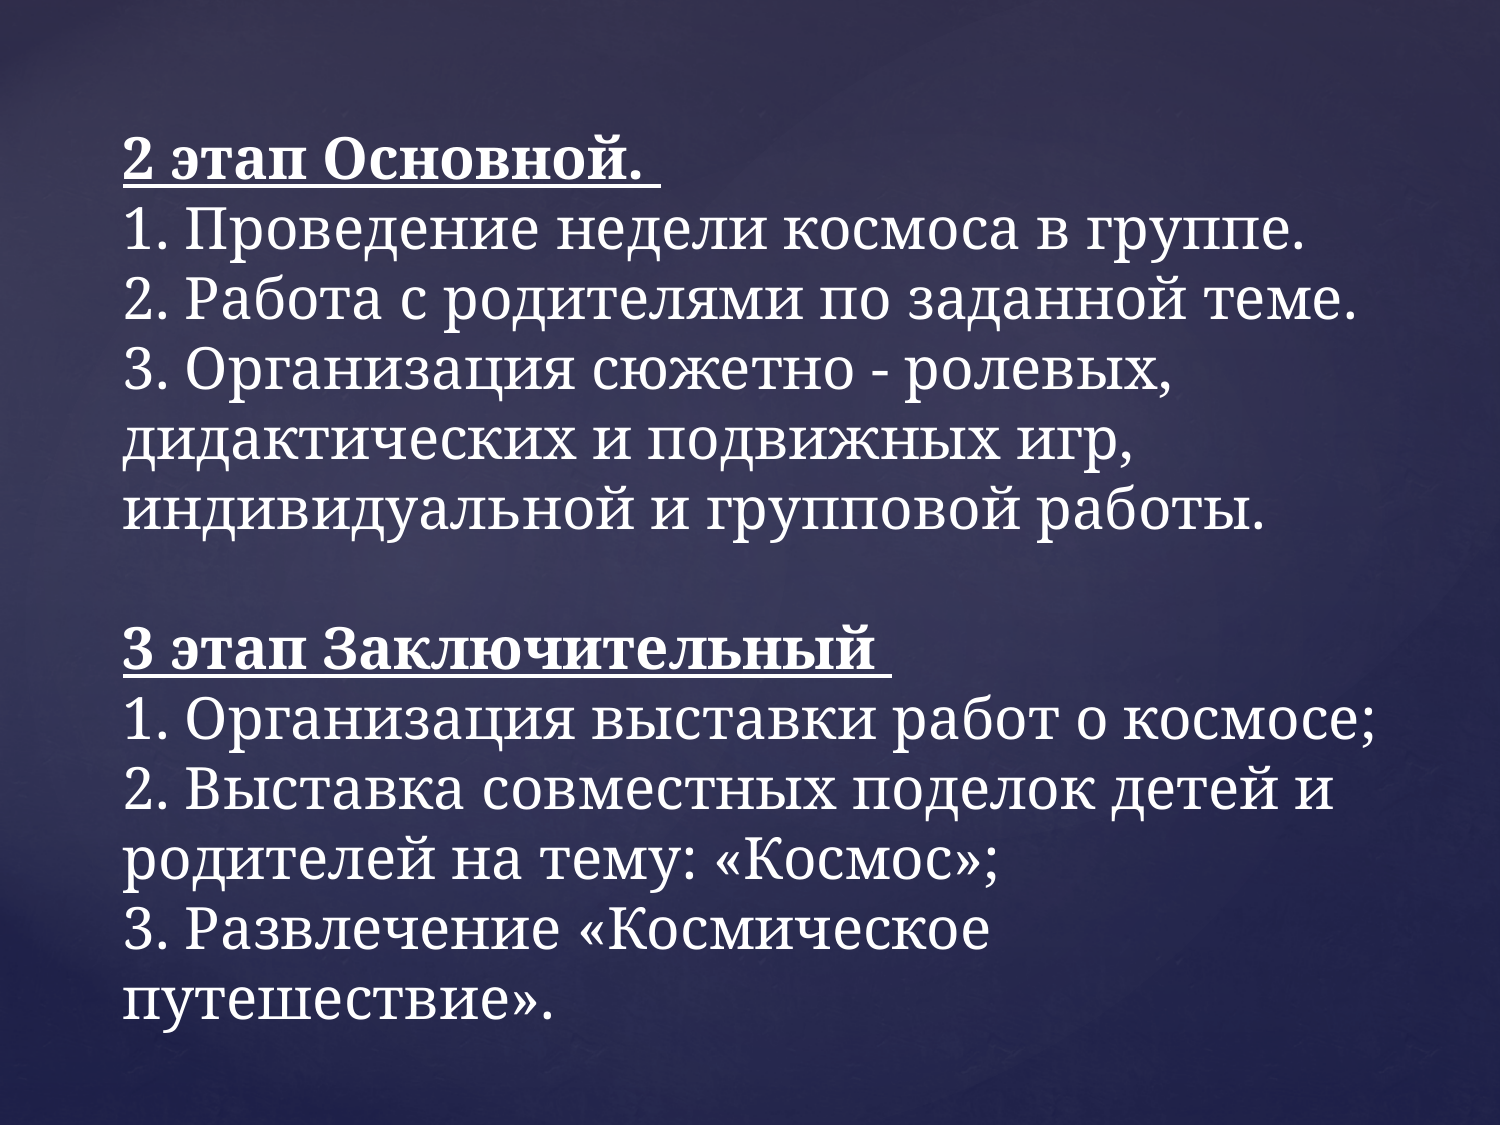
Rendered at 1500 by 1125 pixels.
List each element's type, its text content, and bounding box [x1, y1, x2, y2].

text_box 2 этап Основной. 1. Проведение недели космоса в группе. 2. Работа с родителями по заданной теме. 3. Организация сюжетно - ролевых, дидактических и подвижных игр, индивидуальной и групповой работы. 3 этап Заключительный 1. Организация выставки работ о космосе; 2. Выставка совместных поделок детей и родителей на тему: «Космос»; 3. Развлечение «Космическое путешествие». [108, 113, 1408, 1039]
